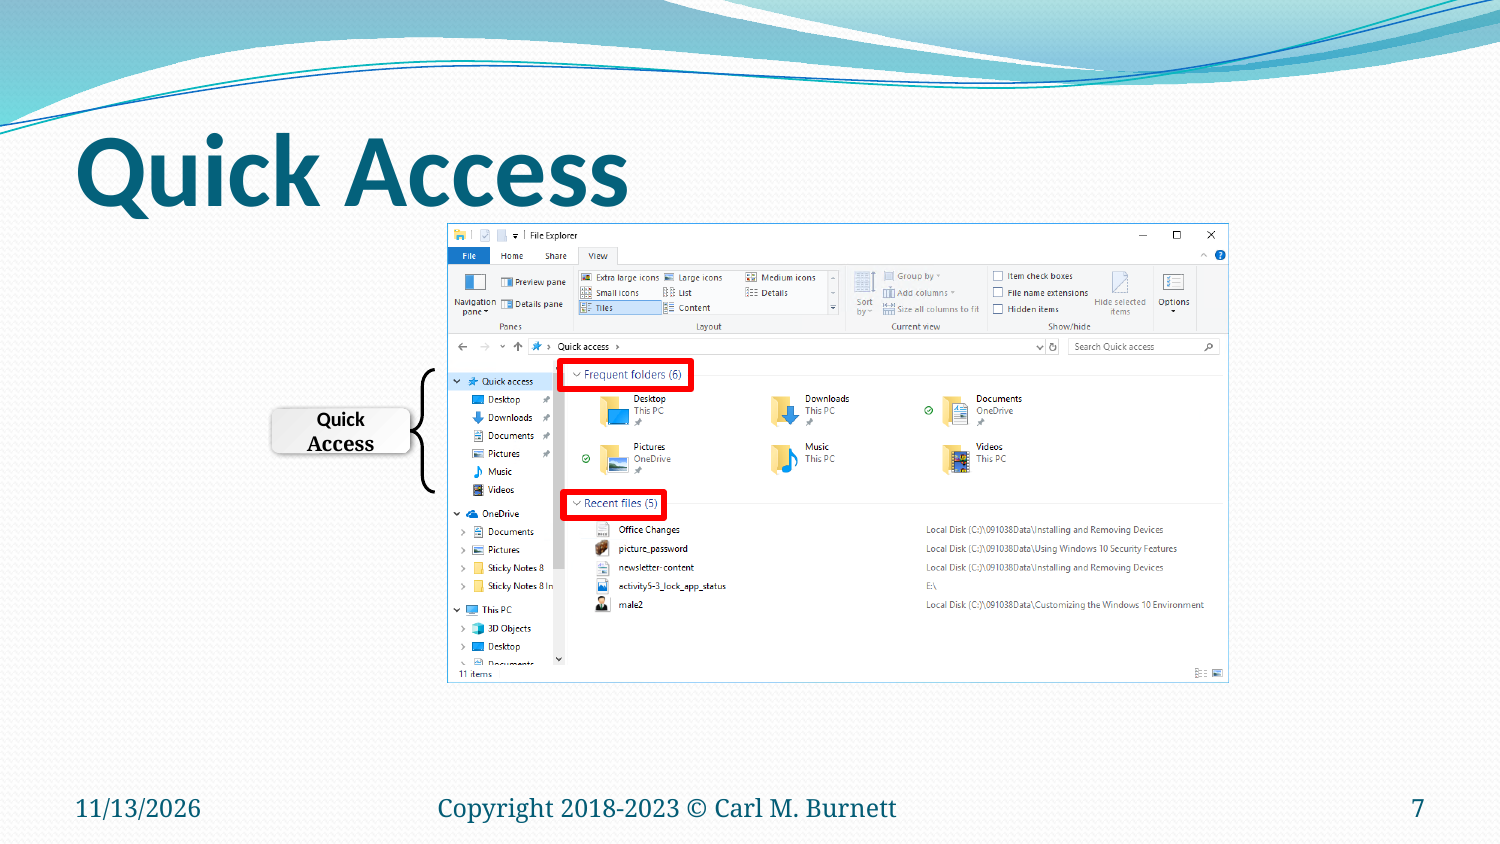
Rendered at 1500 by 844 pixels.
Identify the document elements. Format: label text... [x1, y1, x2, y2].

slide_number 7 [1299, 782, 1425, 827]
footer Copyright 2018-2023 © Carl M. Burnett [437, 782, 988, 827]
title Quick Access [75, 86, 1438, 228]
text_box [271, 223, 1229, 683]
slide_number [75, 782, 425, 827]
